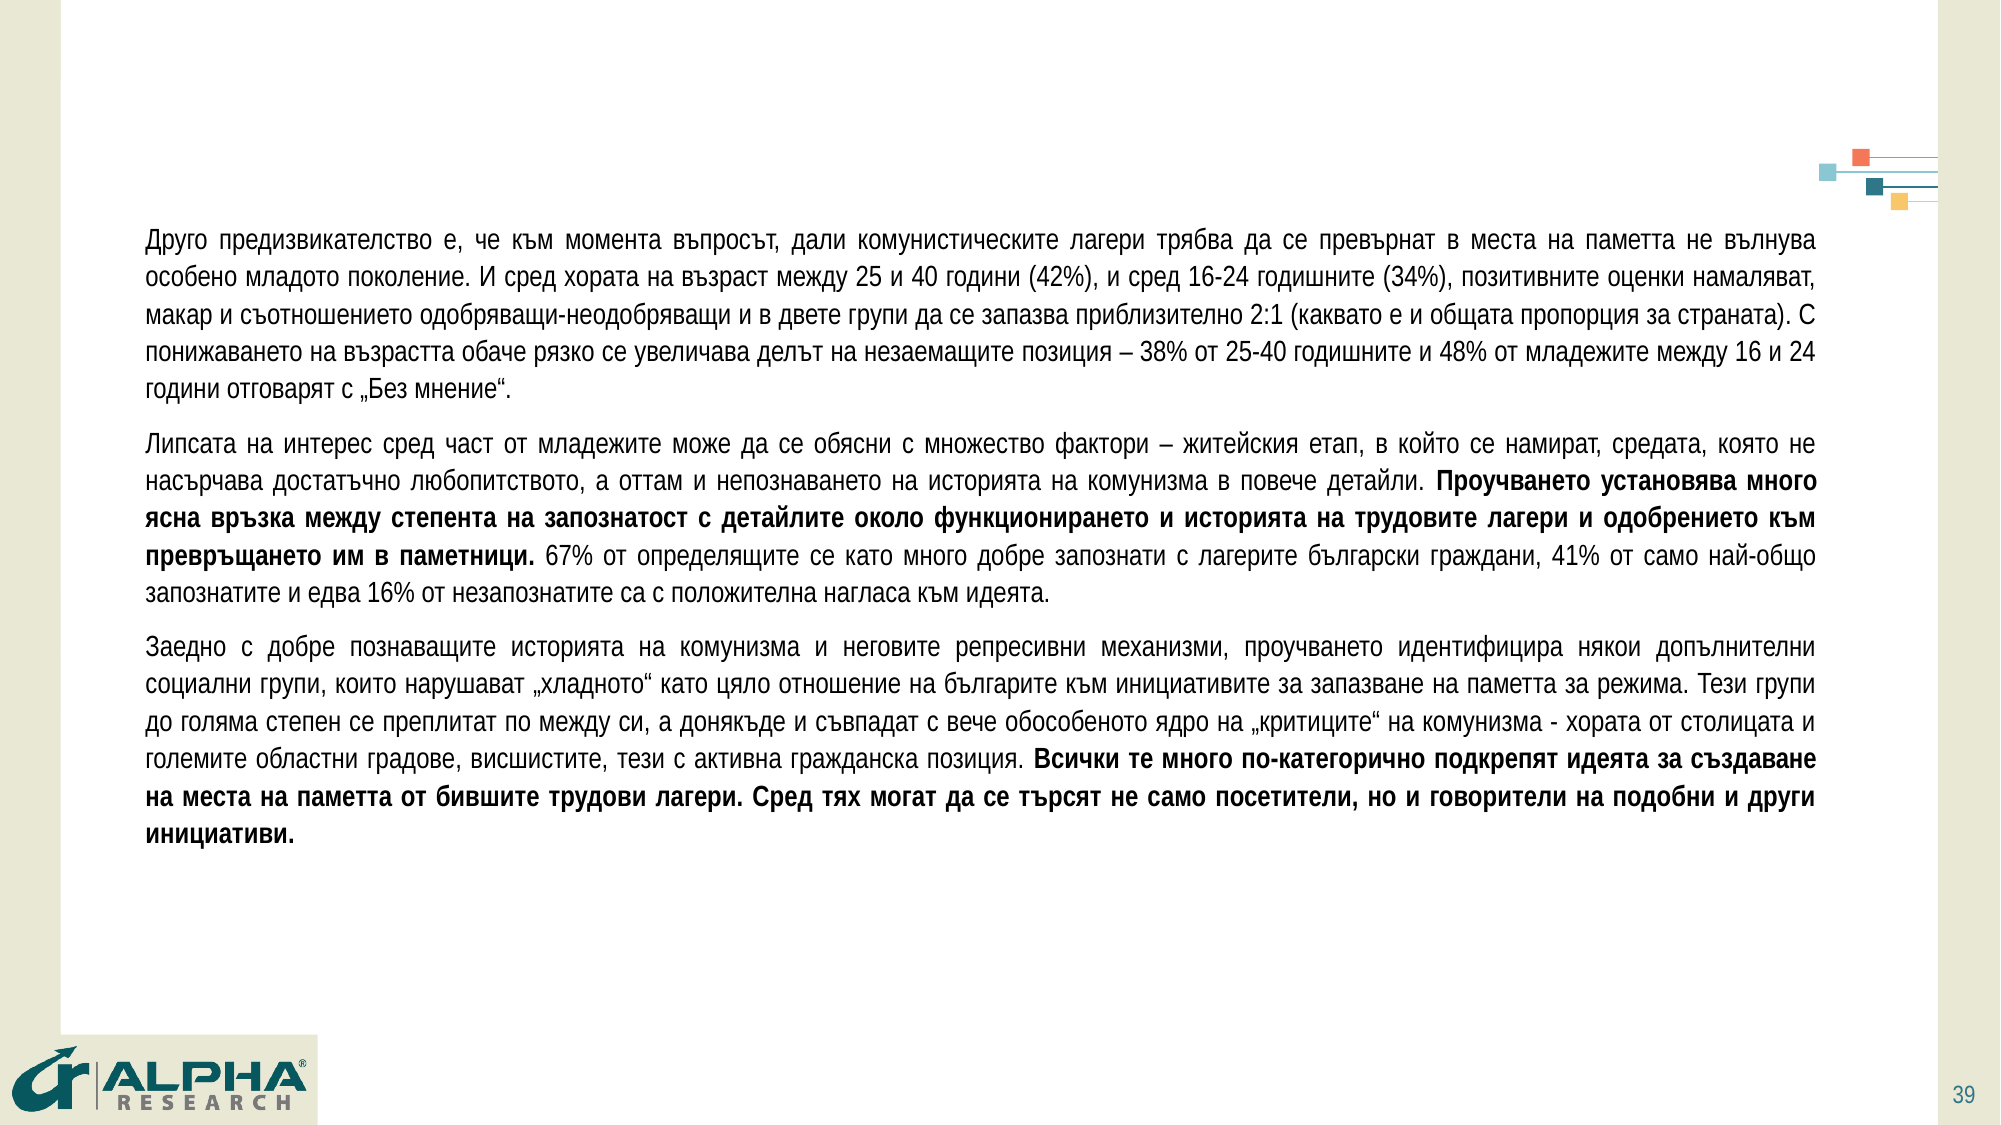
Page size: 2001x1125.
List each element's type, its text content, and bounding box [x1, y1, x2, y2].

picture [12, 1046, 307, 1112]
slide_number 39 [1923, 1063, 1991, 1124]
text_box Друго предизвикателство е, че към момента въпросът, дали комунистическите лагери трябва да се превърнат в места на паметта не вълнува особено младото поколение. И сред хората на възраст между 25 и 40 години (42%), и сред 16-24 годишните (34%), позитивните оценки намаляват, макар и съотношението одобряващи-неодобряващи и в двете групи да се запазва приблизително 2:1 (каквато е и общата пропорция за страната). С понижаването на възрастта обаче рязко се увеличава делът на незаемащите позиция – 38% от 25-40 годишните и 48% от младежите между 16 и 24 години отговарят с „Без мнение“. Липсата на интерес сред част от младежите може да се обясни с множество фактори – житейския етап, в който се намират, средата, която не насърчава достатъчно любопитството, а оттам и непознаването на историята на комунизма в повече детайли. Проучването установява много ясна връзка между степента на запознатост с детайлите около функционирането и историята на трудовите лагери и одобрението към превръщането им в паметници. 67% от определящите се като много добре запознати с лагерите български граждани, 41% от само най-общо запознатите и едва 16% от незапознатите са с положителна нагласа към идеята. Заедно с добре познаващите историята на комунизма и неговите репресивни механизми, проучването идентифицира някои допълнителни социални групи, които нарушават „хладното“ като цяло отношение на българите към инициативите за запазване на паметта за режима. Тези групи до голяма степен се преплитат по между си, а донякъде и съвпадат с вече обособеното ядро на „критиците“ на комунизма - хората от столицата и големите областни градове, висшистите, тези с активна гражданска позиция. Всички те много по-категорично подкрепят идеята за създаване на места на паметта от бившите трудови лагери. Сред тях могат да се търсят не само посетители, но и говорители на подобни и други инициативи. [130, 210, 1833, 857]
